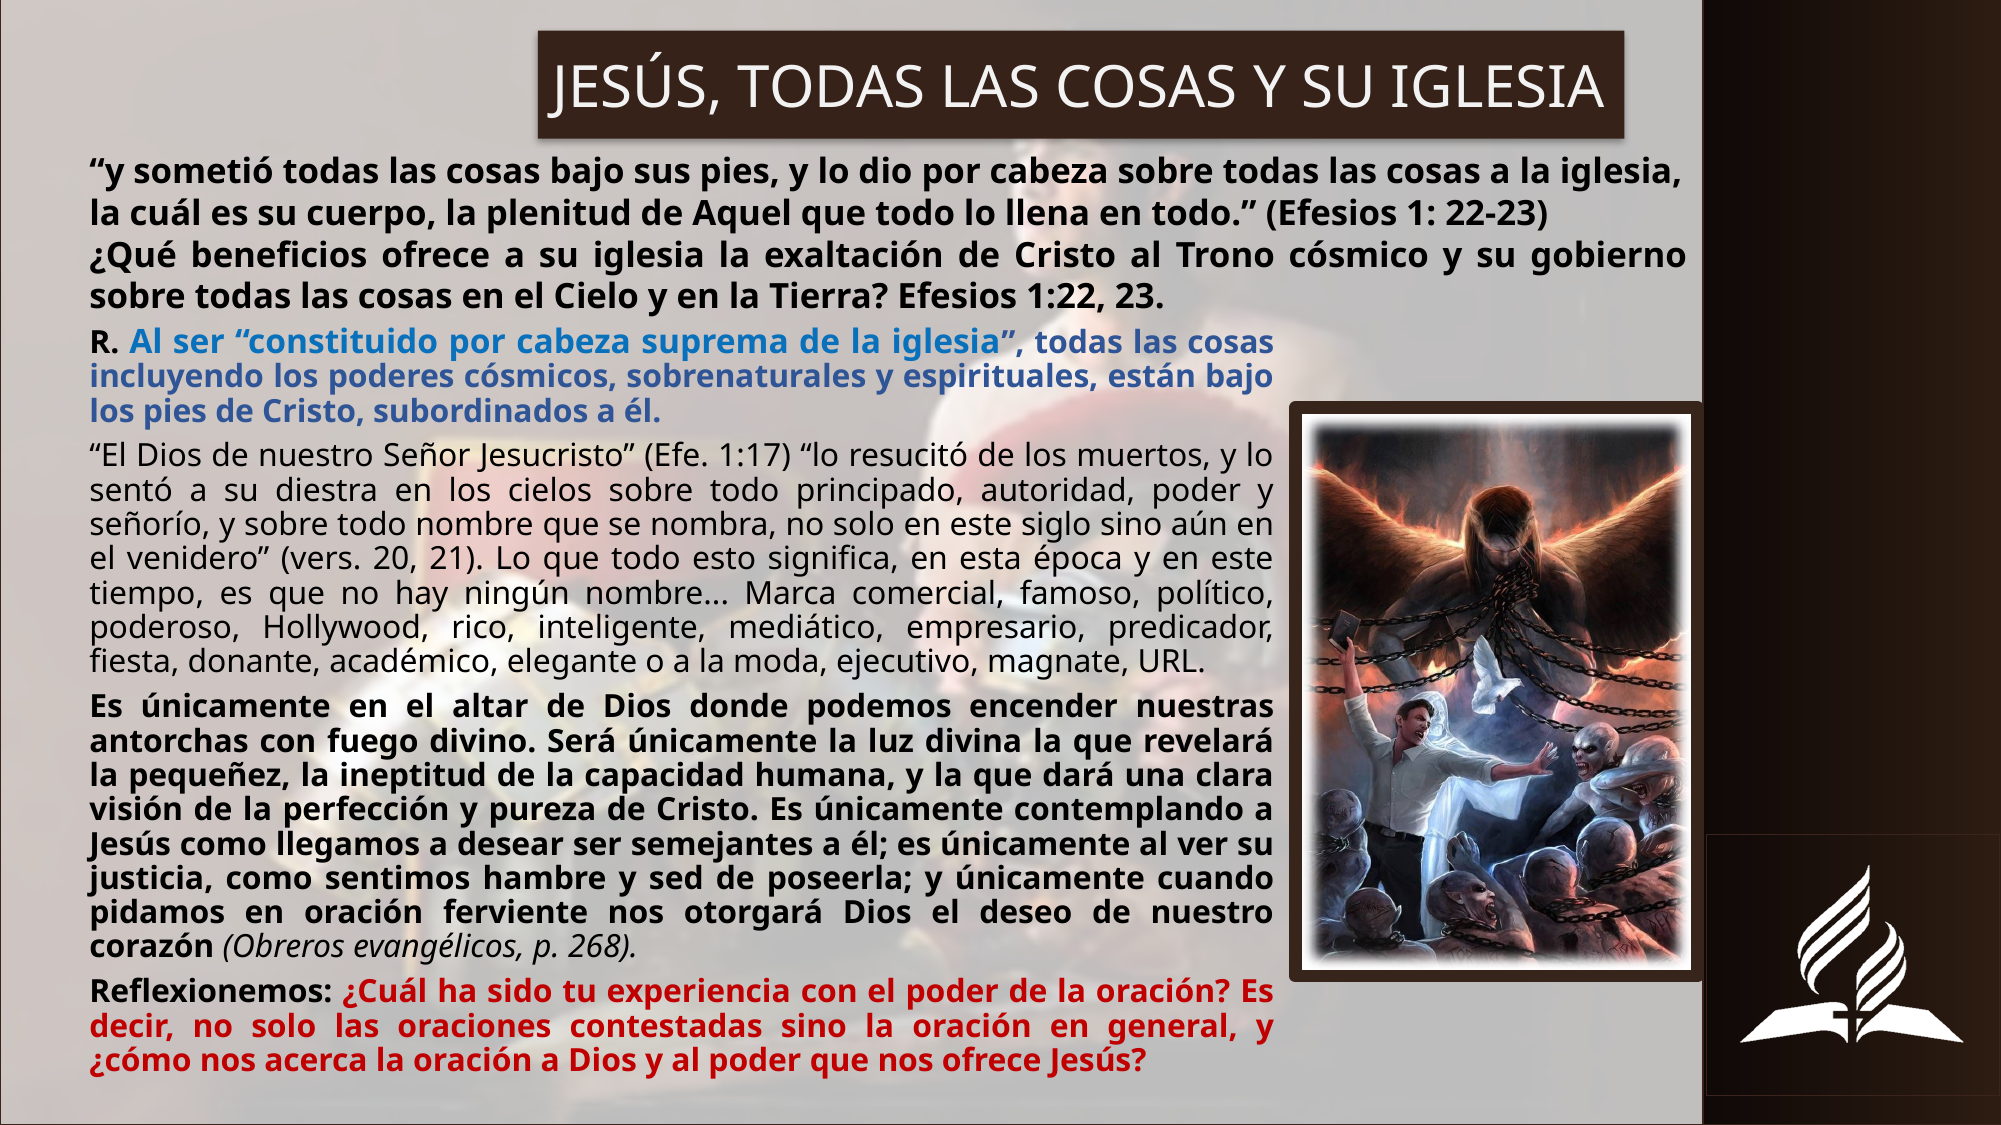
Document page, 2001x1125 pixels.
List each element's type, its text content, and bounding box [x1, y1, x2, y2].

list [1301, 413, 1692, 970]
list “y sometió todas las cosas bajo sus pies, y lo dio por cabeza sobre todas las cosas a la iglesia, la cuál es su cuerpo, la plenitud de Aquel que todo lo llena en todo.” (Efesios 1: 22-23) ¿Qué beneficios ofrece a su iglesia la exaltación de Cristo al Trono cósmico y su gobierno sobre todas las cosas en el Cielo y en la Tierra? Efesios 1:22, 23. [74, 141, 1704, 330]
text_box JESÚS, TODAS LAS COSAS Y SU IGLESIA [537, 30, 1625, 139]
list R. Al ser “constituido por cabeza suprema de la iglesia”, todas las cosas incluyendo los poderes cósmicos, sobrenaturales y espirituales, están bajo los pies de Cristo, subordinados a él. “El Dios de nuestro Señor Jesucristo” (Efe. 1:17) “lo resucitó de los muertos, y lo sentó a su diestra en los cielos sobre todo principado, autoridad, poder y señorío, y sobre todo nombre que se nombra, no solo en este siglo sino aún en el venidero” (vers. 20, 21). Lo que todo esto significa, en esta época y en este tiempo, es que no hay ningún nombre... Marca comercial, famoso, político, poderoso, Hollywood, rico, inteligente, mediático, empresario, predicador, fiesta, donante, académico, elegante o a la moda, ejecutivo, magnate, URL. Es únicamente en el altar de Dios donde podemos encender nuestras antorchas con fuego divino. Será únicamente la luz divina la que revelará la pequeñez, la ineptitud de la capacidad humana, y la que dará una clara visión de la perfección y pureza de Cristo. Es únicamente contemplando a Jesús como llegamos a desear ser semejantes a él; es únicamente al ver su justicia, como sentimos hambre y sed de poseerla; y únicamente cuando pidamos en oración ferviente nos otorgará Dios el deseo de nuestro corazón (Obreros evangélicos, p. 268). Reflexionemos: ¿Cuál ha sido tu experiencia con el poder de la oración? Es decir, no solo las oraciones contestadas sino la oración en general, y ¿cómo nos acerca la oración a Dios y al poder que nos ofrece Jesús? [74, 316, 1290, 1125]
picture [1707, 835, 1999, 1095]
